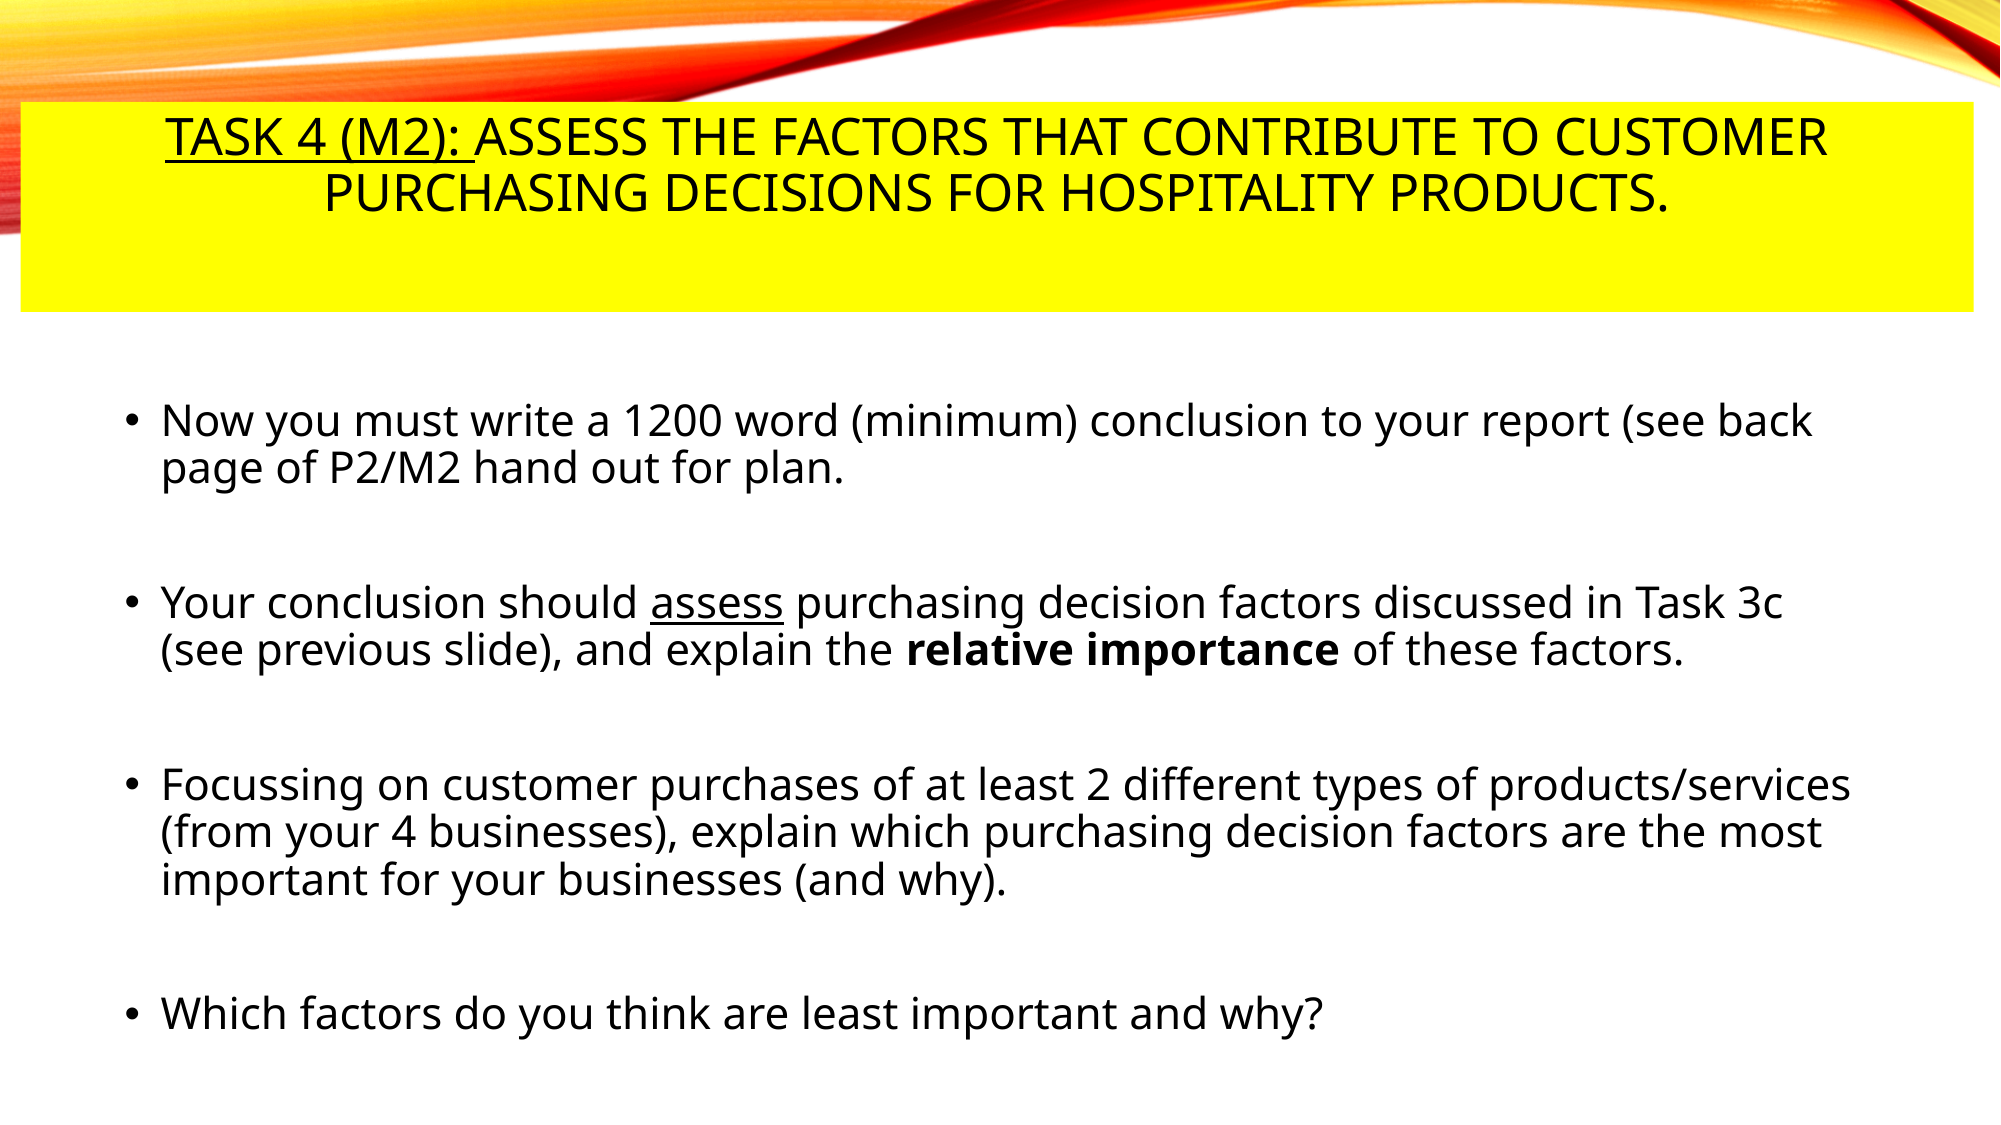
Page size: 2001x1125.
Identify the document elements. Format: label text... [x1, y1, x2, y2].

list Now you must write a 1200 word (minimum) conclusion to your report (see back page of P2/M2 hand out for plan. Your conclusion should assess purchasing decision factors discussed in Task 3c (see previous slide), and explain the relative importance of these factors. Focussing on customer purchases of at least 2 different types of products/services (from your 4 businesses), explain which purchasing decision factors are the most important for your businesses (and why). Which factors do you think are least important and why? [109, 391, 1885, 1052]
picture [0, 0, 2000, 237]
title Task 4 (M2): Assess the factors that contribute to customer purchasing decisions for hospitality products. [20, 101, 1974, 312]
